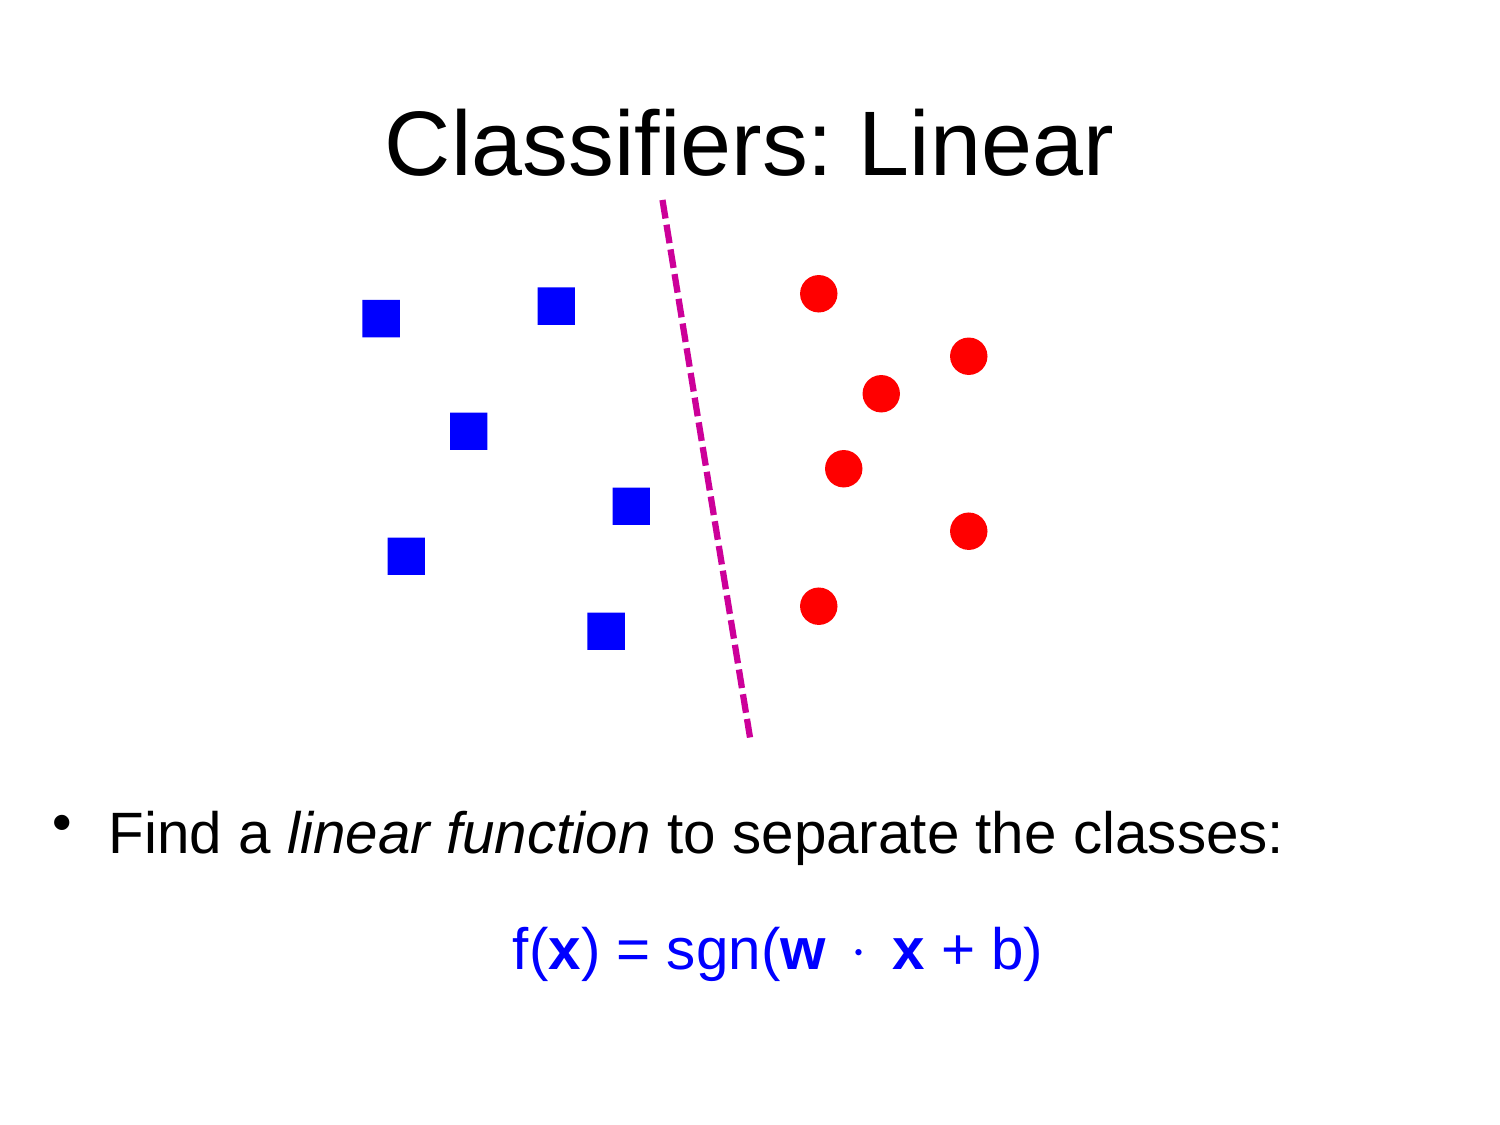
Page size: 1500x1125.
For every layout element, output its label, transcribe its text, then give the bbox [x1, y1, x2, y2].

text_box [360, 298, 402, 340]
text_box [610, 522, 652, 527]
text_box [437, 424, 976, 513]
text_box [585, 610, 627, 652]
list Find a linear function to separate the classes: f(x) = sgn(w  x + b) [37, 787, 1463, 1006]
text_box [448, 410, 490, 423]
text_box [947, 513, 990, 553]
text_box [797, 272, 840, 315]
text_box [860, 372, 903, 415]
text_box [385, 535, 427, 577]
title Classifiers: Linear [74, 44, 1426, 233]
text_box [535, 285, 577, 327]
text_box [947, 335, 990, 378]
text_box [797, 585, 840, 628]
